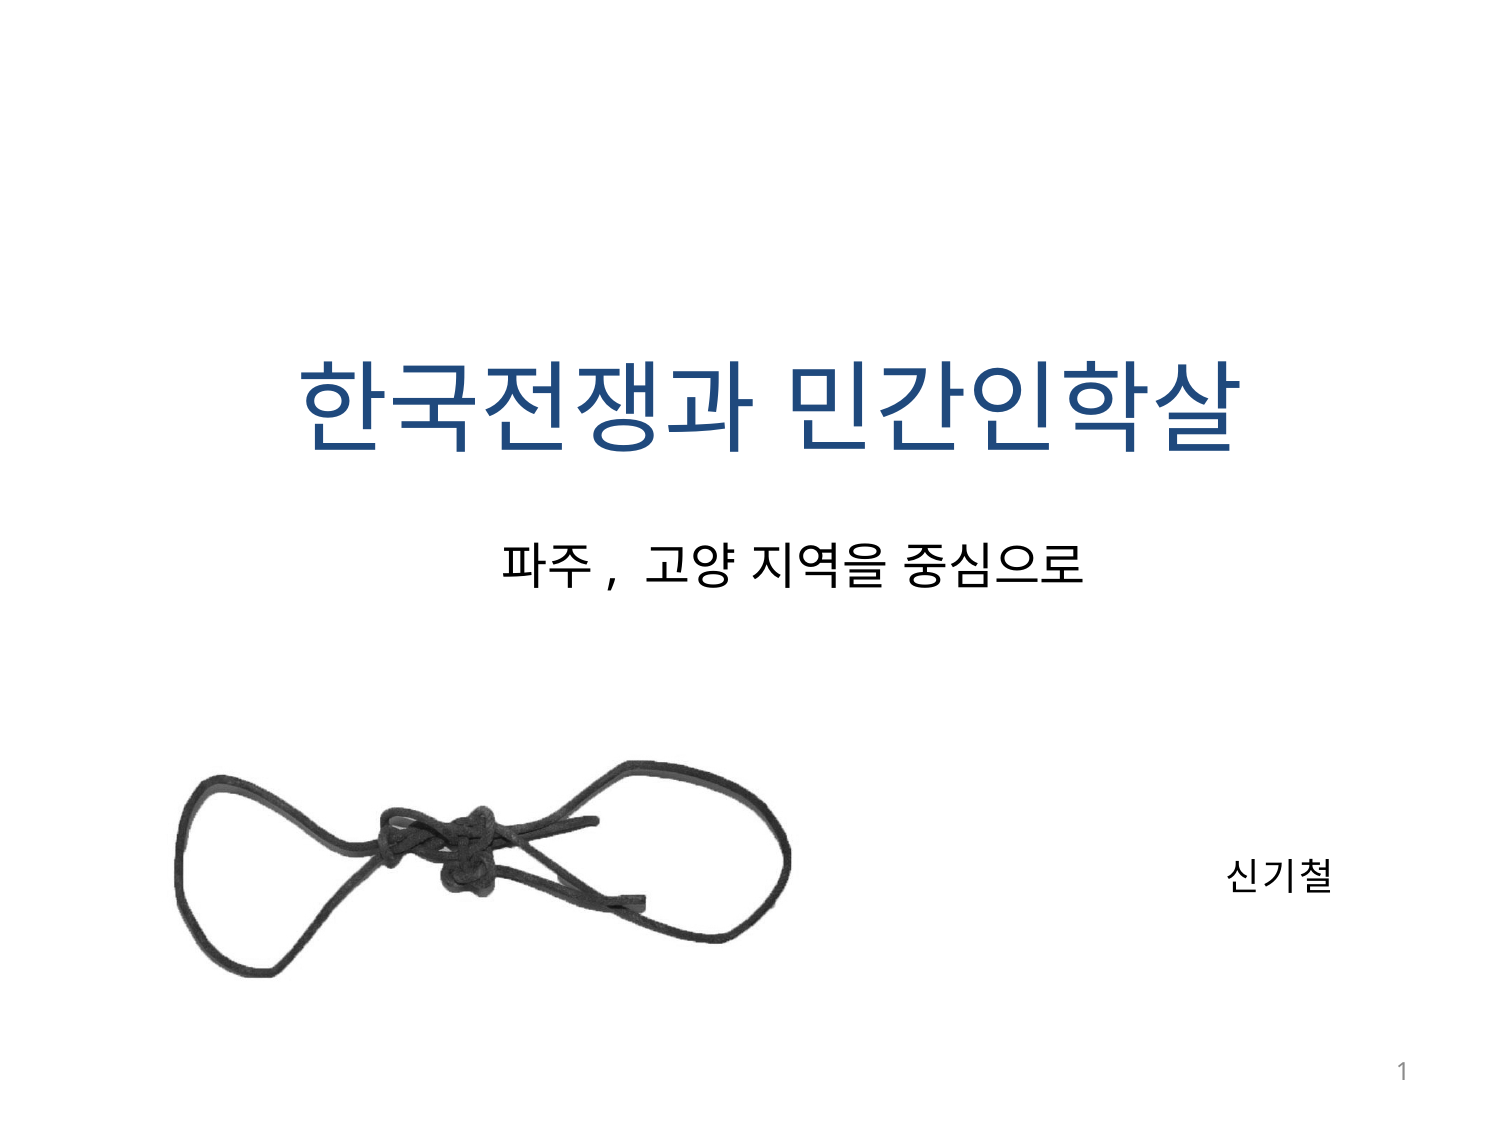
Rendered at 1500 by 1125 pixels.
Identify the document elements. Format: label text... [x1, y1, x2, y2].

text_box 신기철 [1210, 845, 1418, 906]
slide_number 1 [1074, 1042, 1425, 1103]
text_box 파주, 고양 지역을 중심으로 [486, 527, 1102, 603]
picture [116, 726, 844, 1006]
title 한국전쟁과 민간인학살 [281, 351, 1348, 457]
